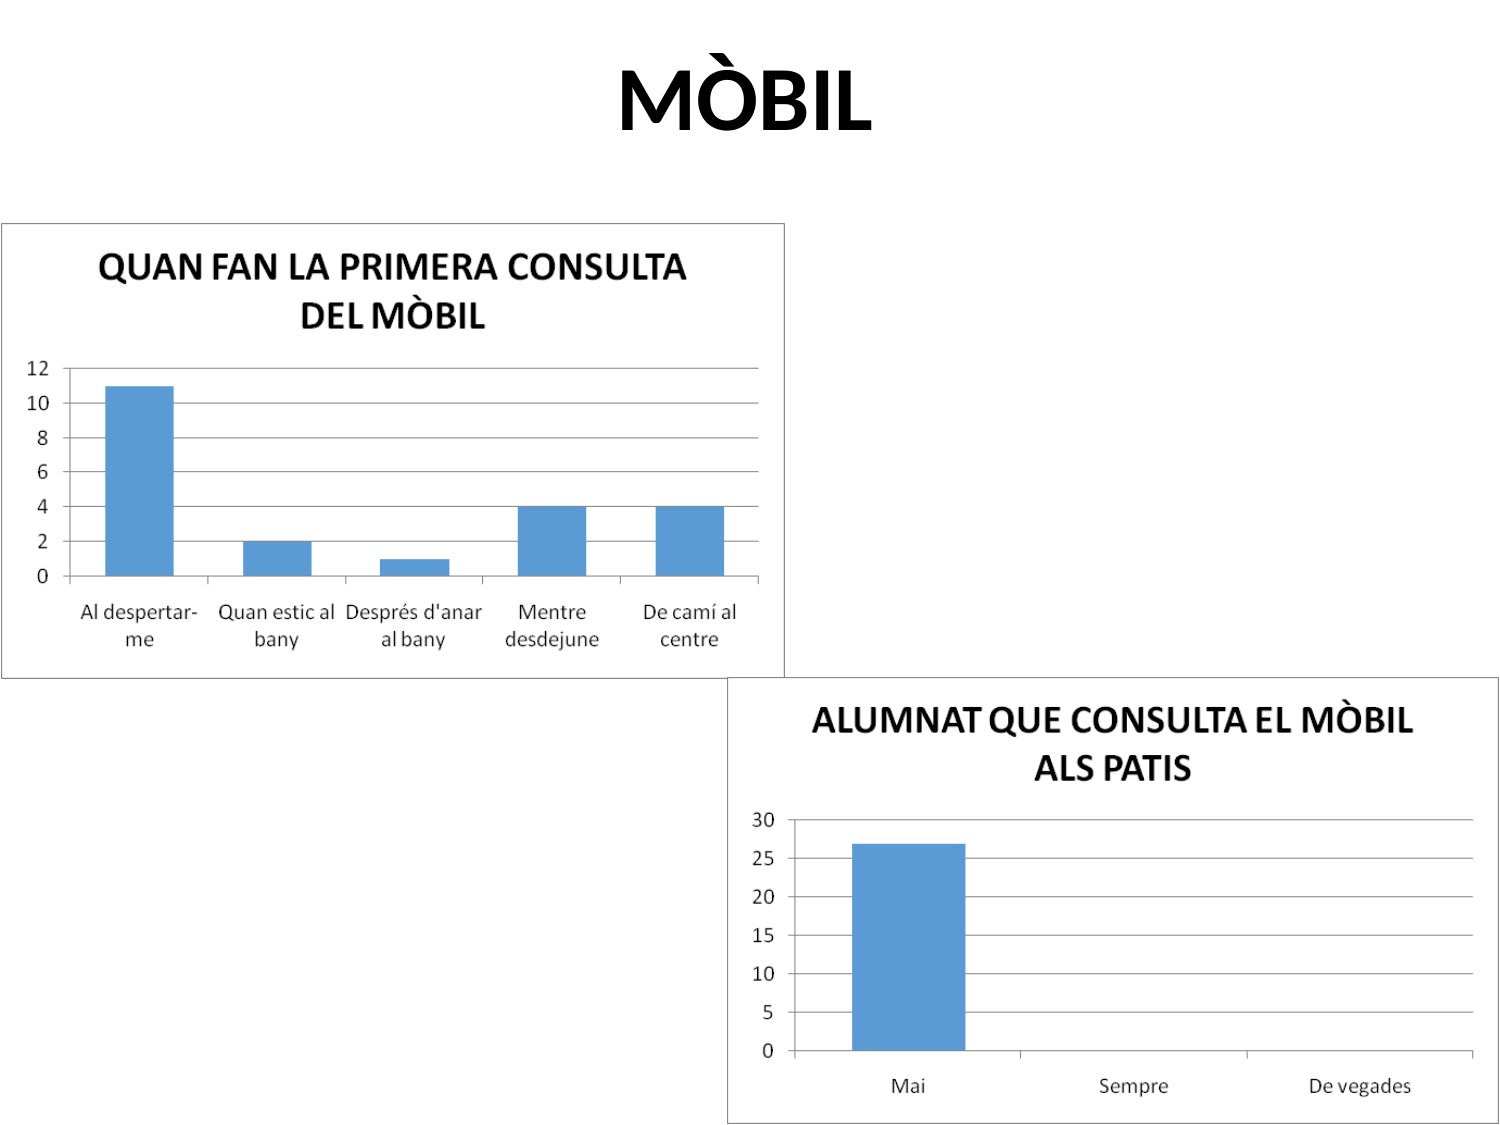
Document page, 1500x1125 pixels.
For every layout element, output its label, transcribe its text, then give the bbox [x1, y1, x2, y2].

picture [0, 222, 1500, 1125]
text_box MÒBIL [70, 0, 1421, 188]
